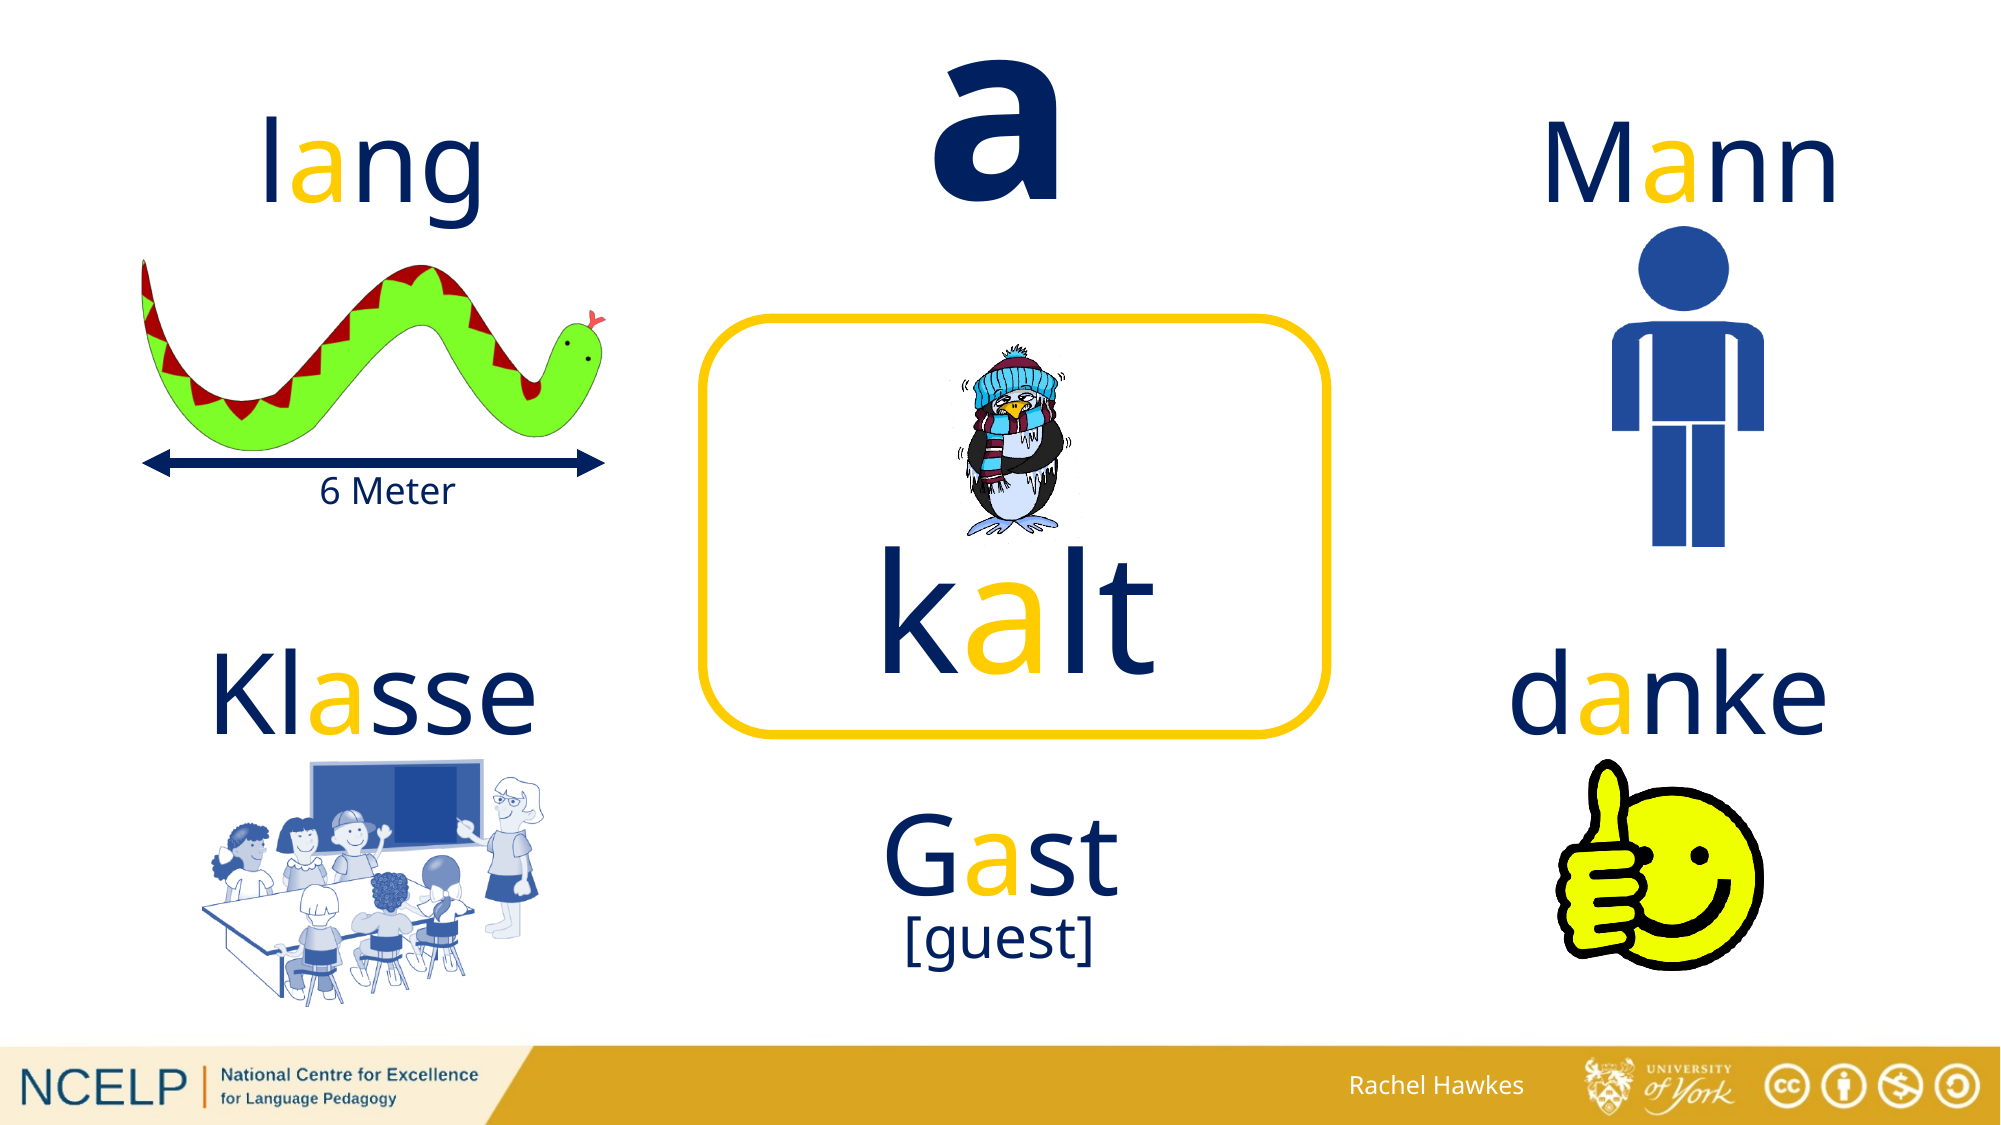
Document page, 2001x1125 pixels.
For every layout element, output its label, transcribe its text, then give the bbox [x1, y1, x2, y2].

text_box Mann [1523, 82, 1858, 233]
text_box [243, 157, 504, 622]
text_box a [890, 0, 1110, 257]
text_box [guest] [879, 893, 1121, 978]
picture [0, 0, 2001, 1125]
text_box danke [1491, 614, 1847, 765]
text_box Gast [865, 775, 1135, 926]
text_box Klasse [192, 614, 555, 765]
text_box lang [243, 82, 504, 157]
text_box kalt [701, 317, 1328, 736]
text_box Rachel Hawkes [1327, 1062, 1894, 1107]
